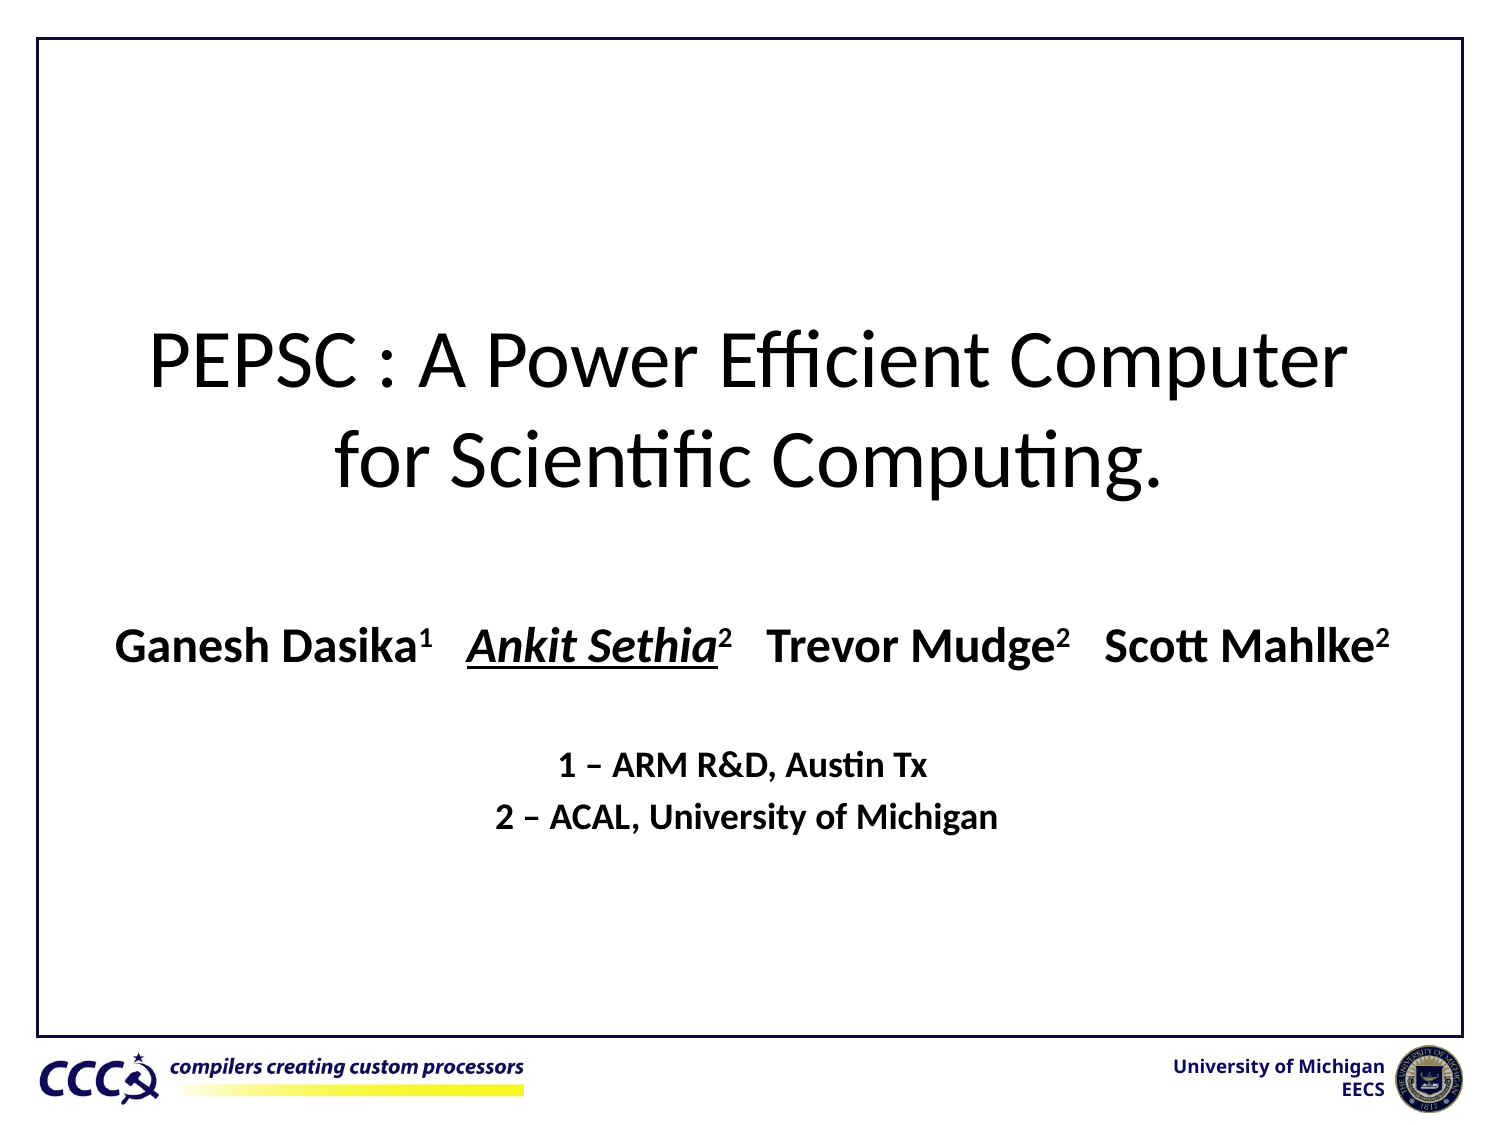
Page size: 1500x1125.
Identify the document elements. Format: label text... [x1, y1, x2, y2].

title PEPSC : A Power Efficient Computer for Scientific Computing. [112, 283, 1388, 525]
subtitle Ganesh Dasika1 Ankit Sethia2 Trevor Mudge2 Scott Mahlke2 1 – ARM R&D, Austin Tx 2 – ACAL, University of Michigan [81, 605, 1413, 1013]
picture [37, 1052, 524, 1108]
